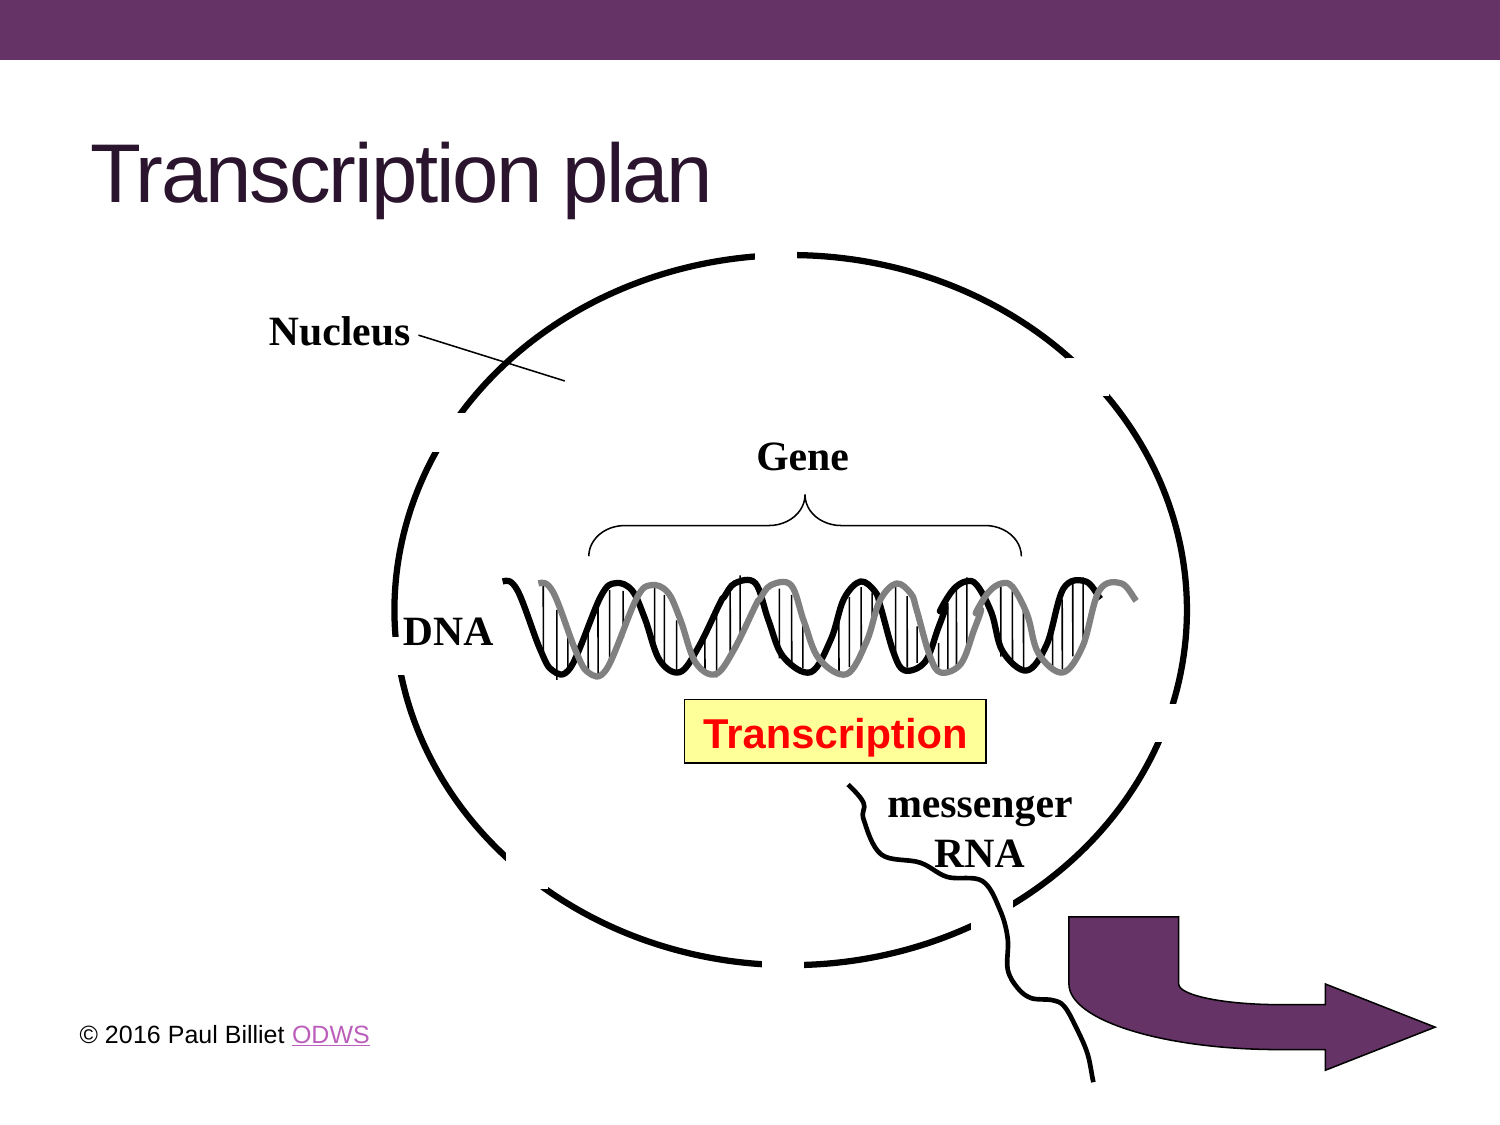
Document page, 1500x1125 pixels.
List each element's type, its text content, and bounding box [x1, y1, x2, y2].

text_box [1016, 989, 1094, 1083]
title Transcription plan [75, 87, 1425, 250]
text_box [377, 243, 1188, 982]
text_box © 2016 Paul Billiet ODWS [64, 1011, 422, 1057]
text_box [1069, 983, 1436, 1071]
text_box Nucleus [253, 296, 374, 356]
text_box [502, 575, 1137, 682]
